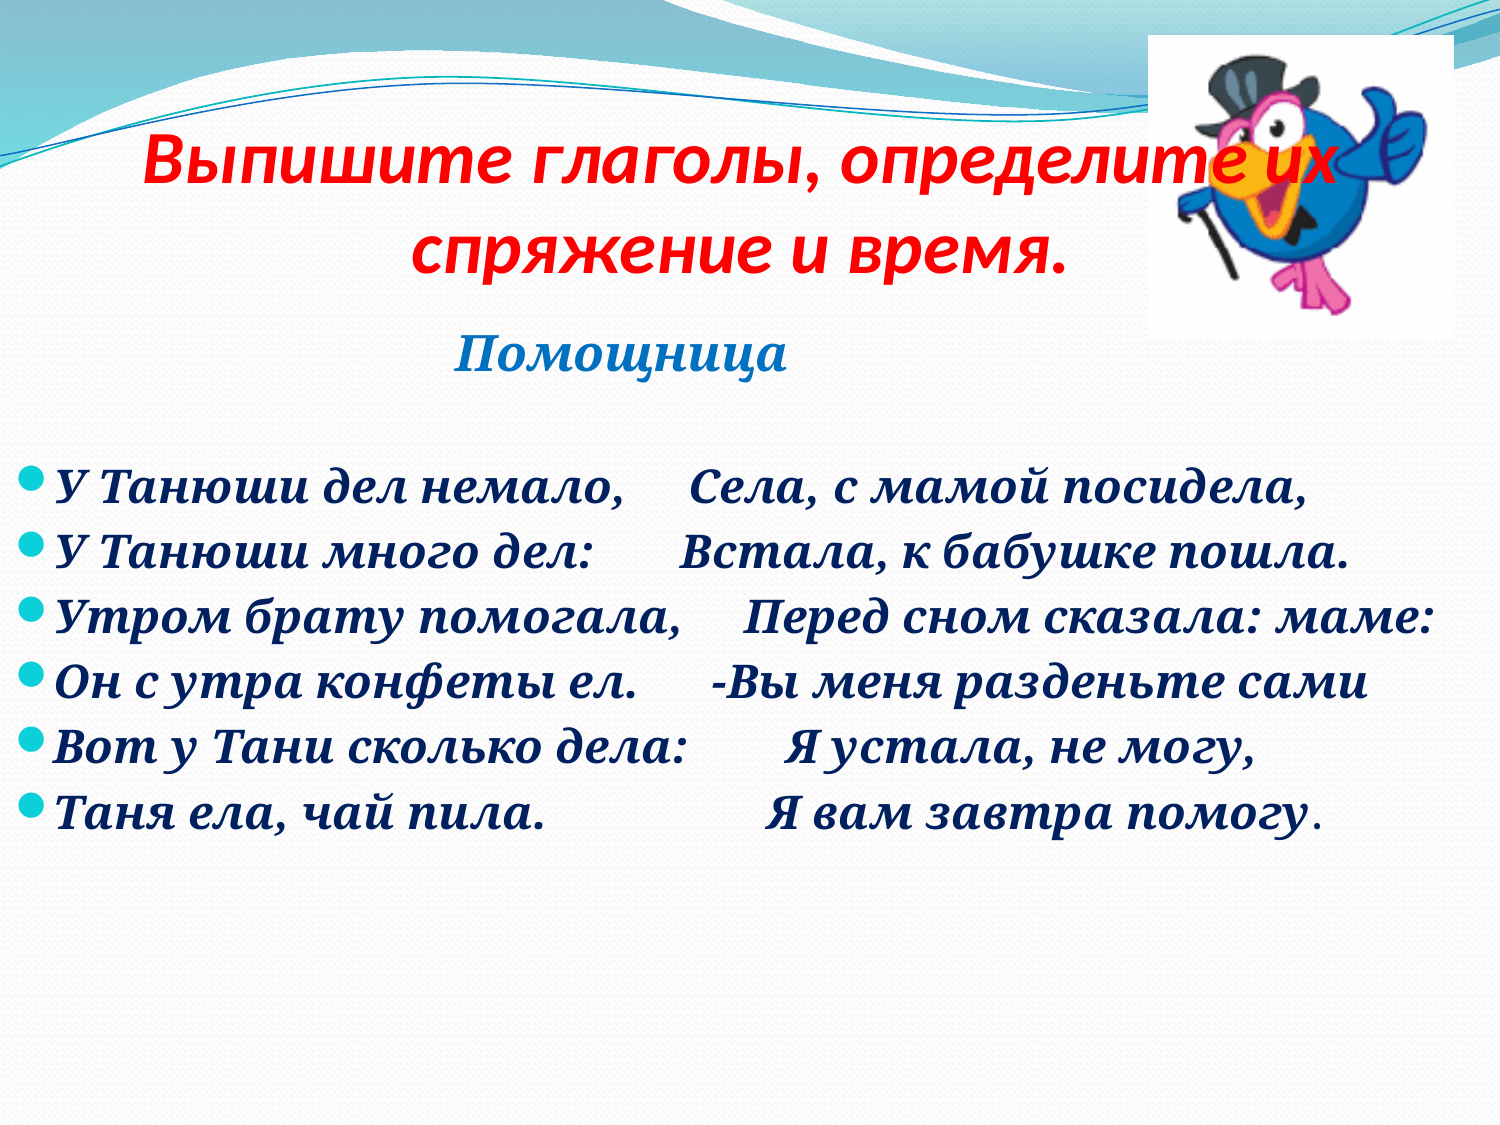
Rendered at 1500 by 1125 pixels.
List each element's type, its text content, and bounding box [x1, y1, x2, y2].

title Выпишите глаголы, определите их спряжение и время. [41, 42, 1142, 289]
list Помощница У Танюши дел немало, Села, с мамой посидела, У Танюши много дел: Встала, к бабушке пошла. Утром брату помогала, Перед сном сказала: маме: Он с утра конфеты ел. -Вы меня разденьте сами Вот у Тани сколько дела: Я устала, не могу, Таня ела, чай пила. Я вам завтра помогу. [0, 314, 1471, 1067]
picture [1148, 34, 1454, 341]
